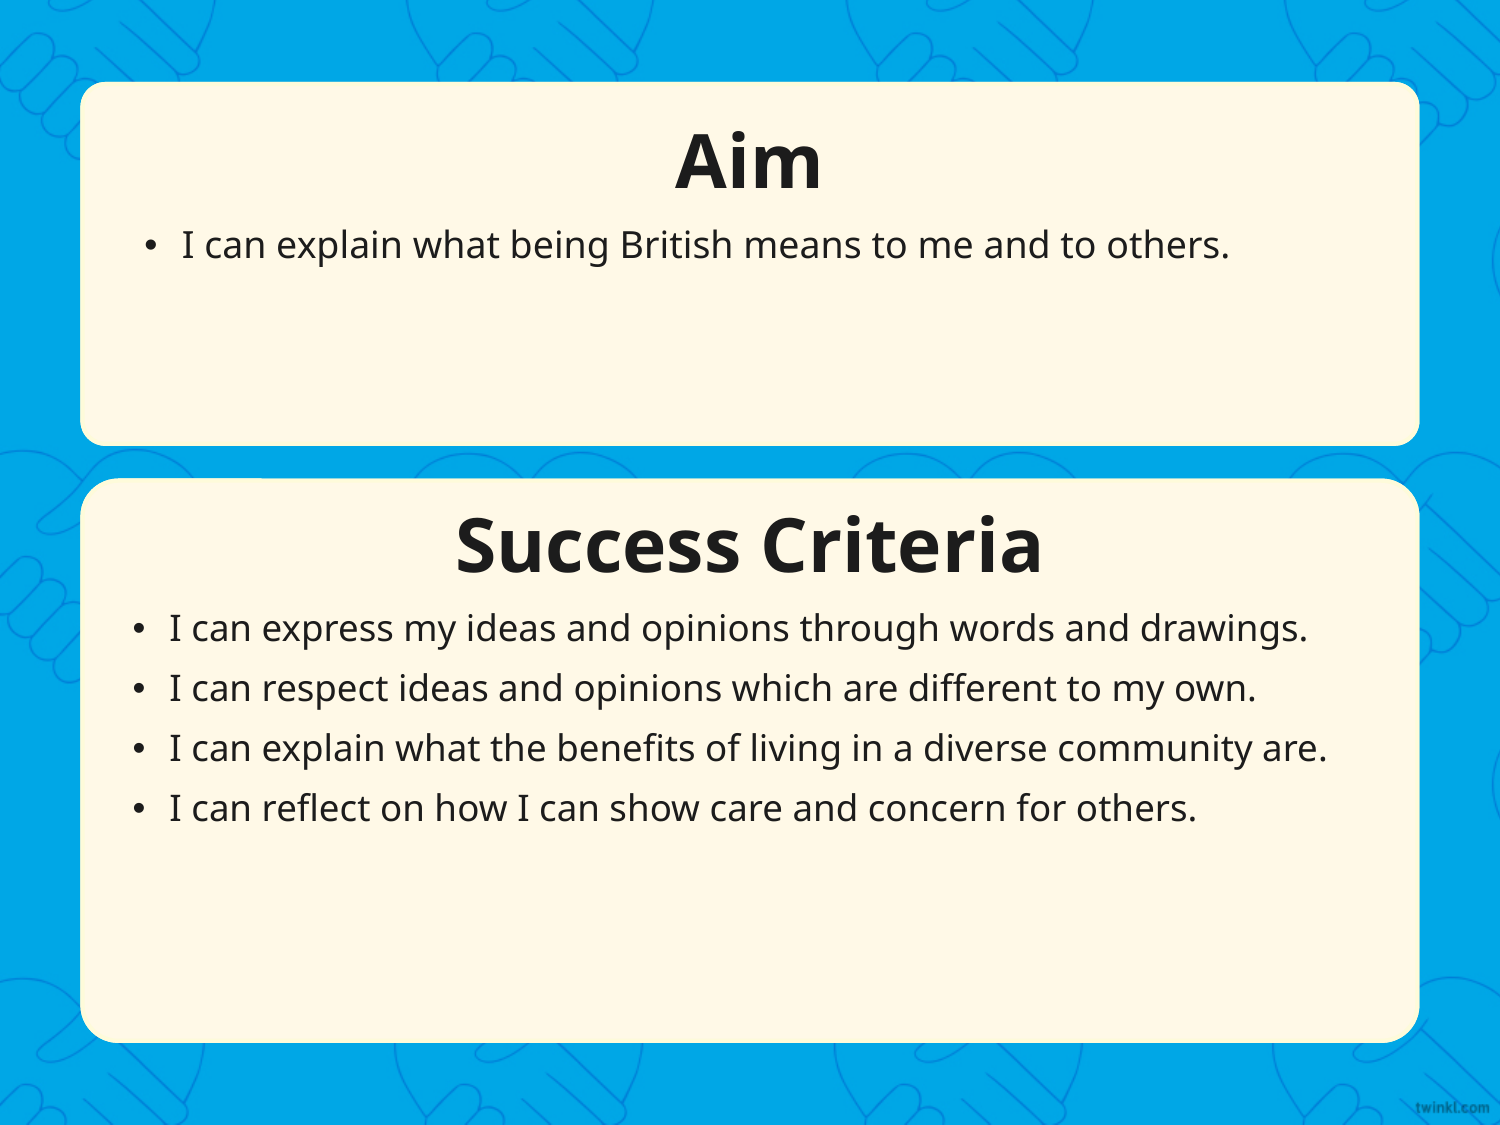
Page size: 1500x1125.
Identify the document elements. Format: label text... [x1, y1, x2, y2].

text_box Success Criteria [103, 503, 1397, 568]
text_box Aim [103, 120, 1397, 183]
list I can explain what being British means to me and to others. [101, 183, 1399, 418]
text_box [81, 479, 1419, 1042]
text_box [81, 83, 1419, 445]
text_box I can express my ideas and opinions through words and drawings. I can respect ideas and opinions which are different to my own. I can explain what the benefits of living in a diverse community are. I can reflect on how I can show care and concern for others. [103, 568, 1397, 895]
